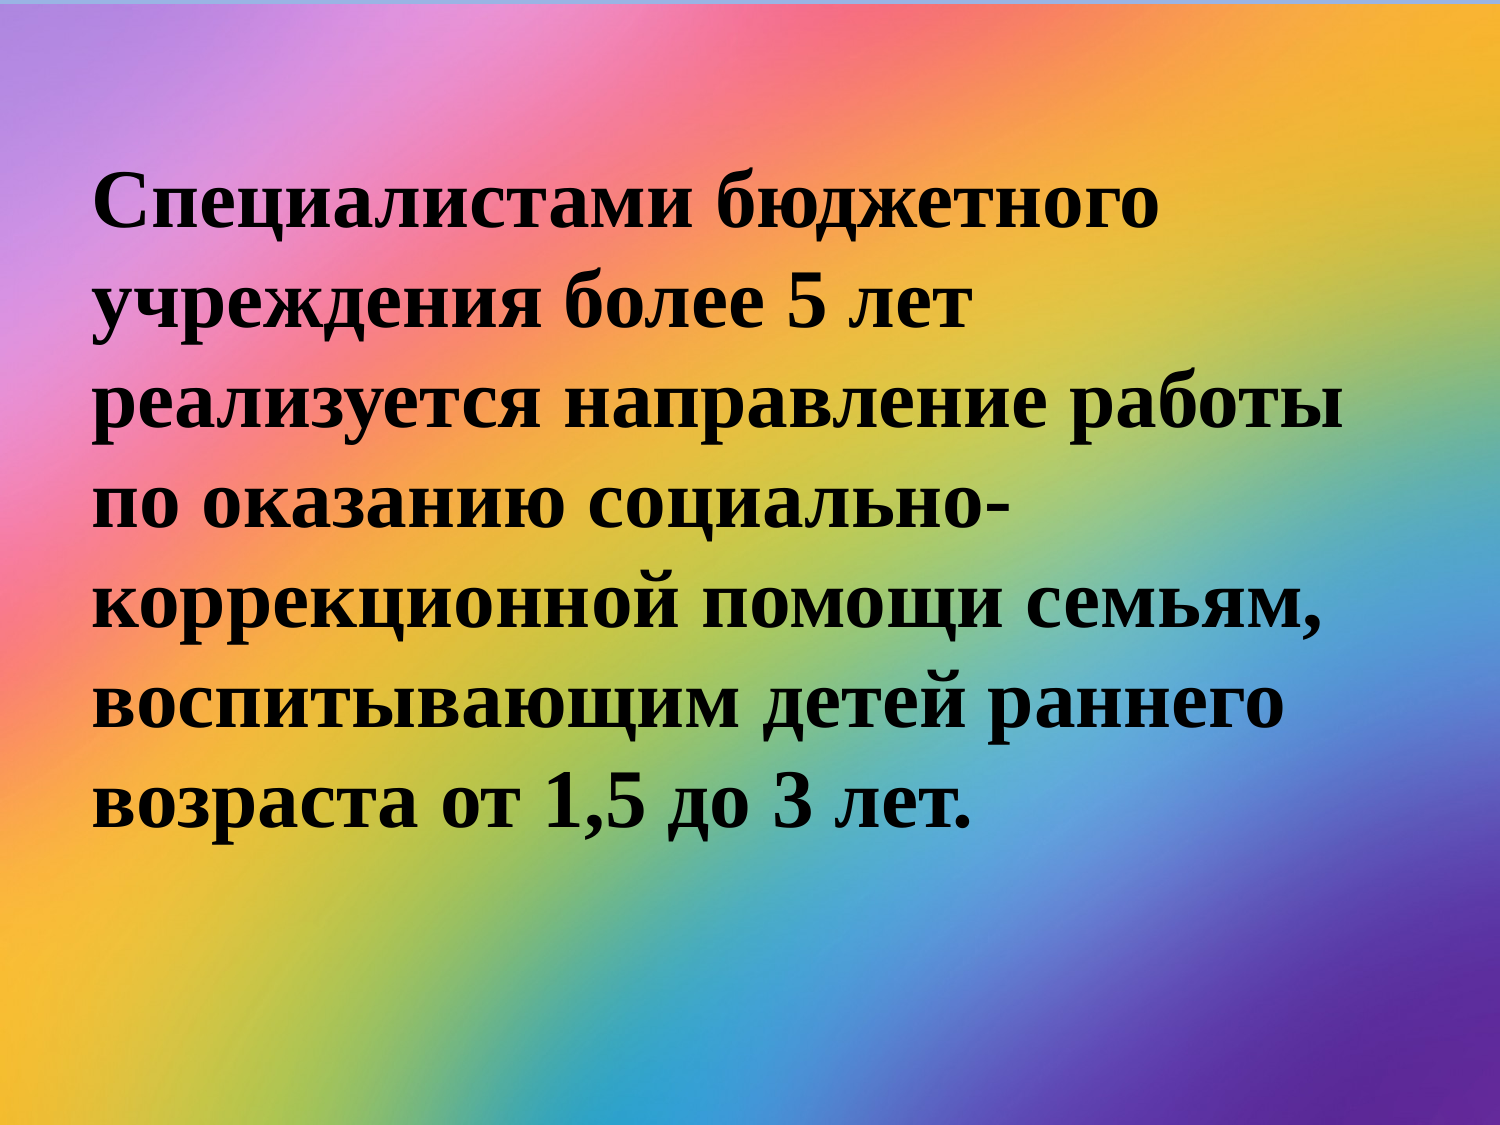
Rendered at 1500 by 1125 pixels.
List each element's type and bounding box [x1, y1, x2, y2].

list [0, 4, 1500, 1125]
